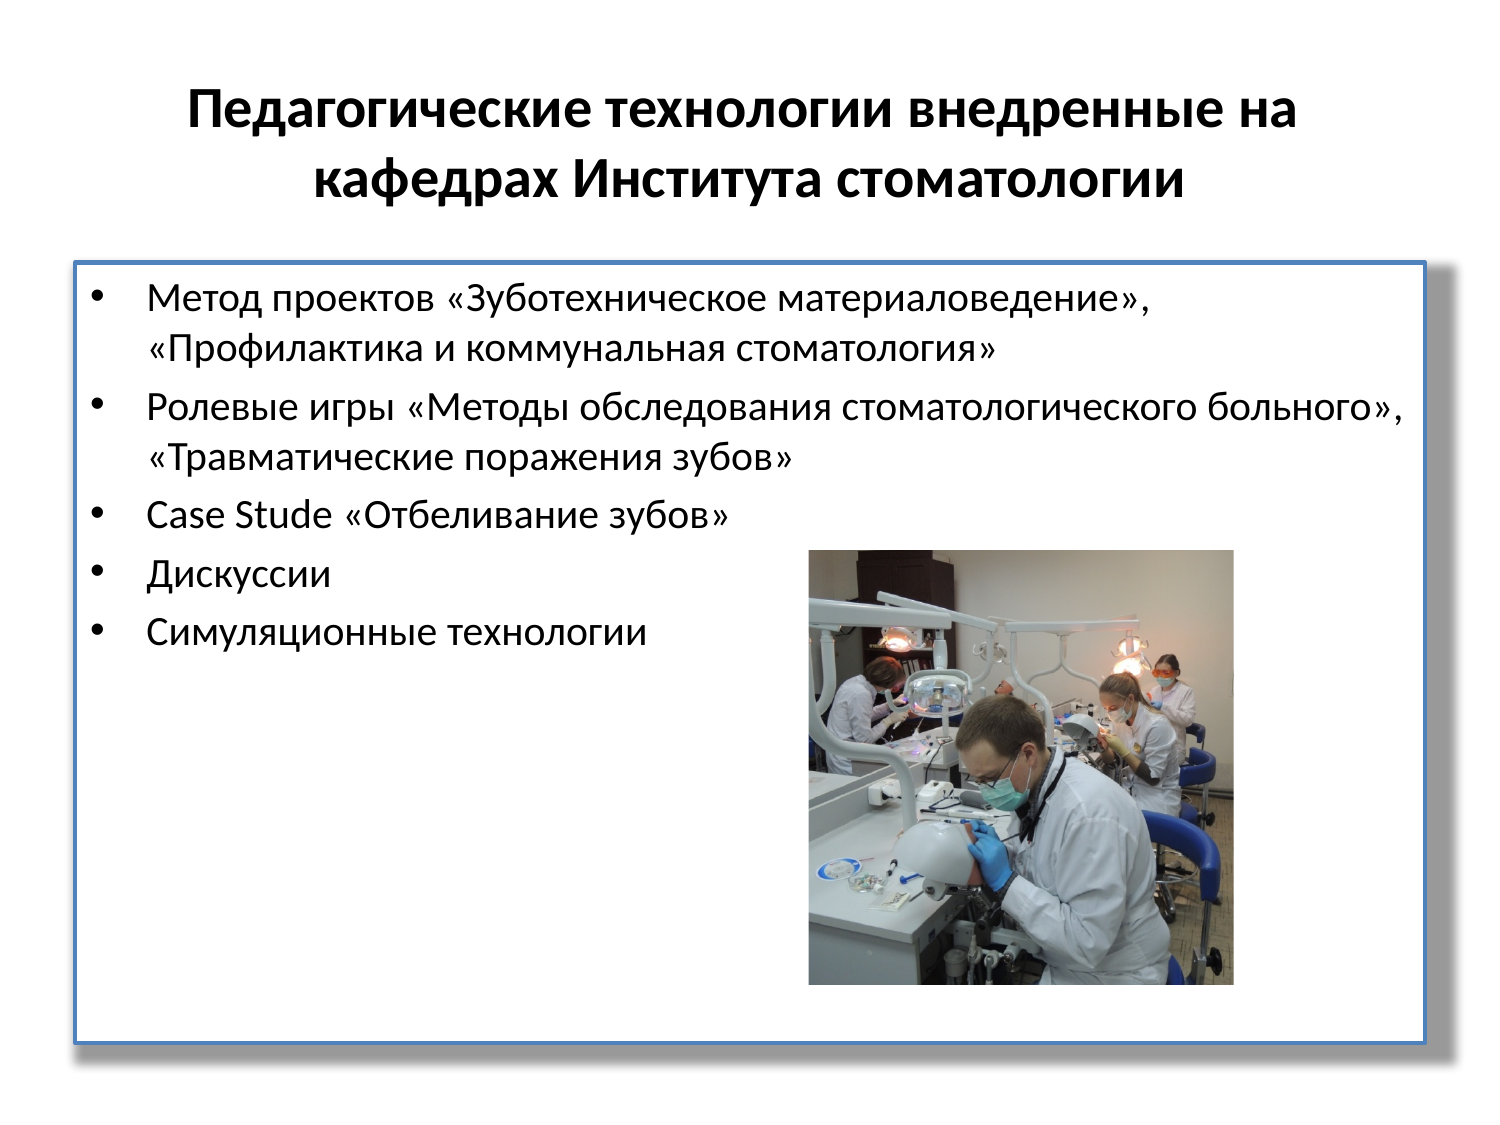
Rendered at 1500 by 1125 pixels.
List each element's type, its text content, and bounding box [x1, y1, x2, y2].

list Метод проектов «Зуботехническое материаловедение», «Профилактика и коммунальная стоматология» Ролевые игры «Методы обследования стоматологического больного», «Травматические поражения зубов» Case Stude «Отбеливание зубов» Дискуссии Симуляционные технологии [73, 260, 1427, 1045]
title Педагогические технологии внедренные на кафедрах Института стоматологии [75, 45, 1425, 233]
picture [808, 550, 1234, 985]
